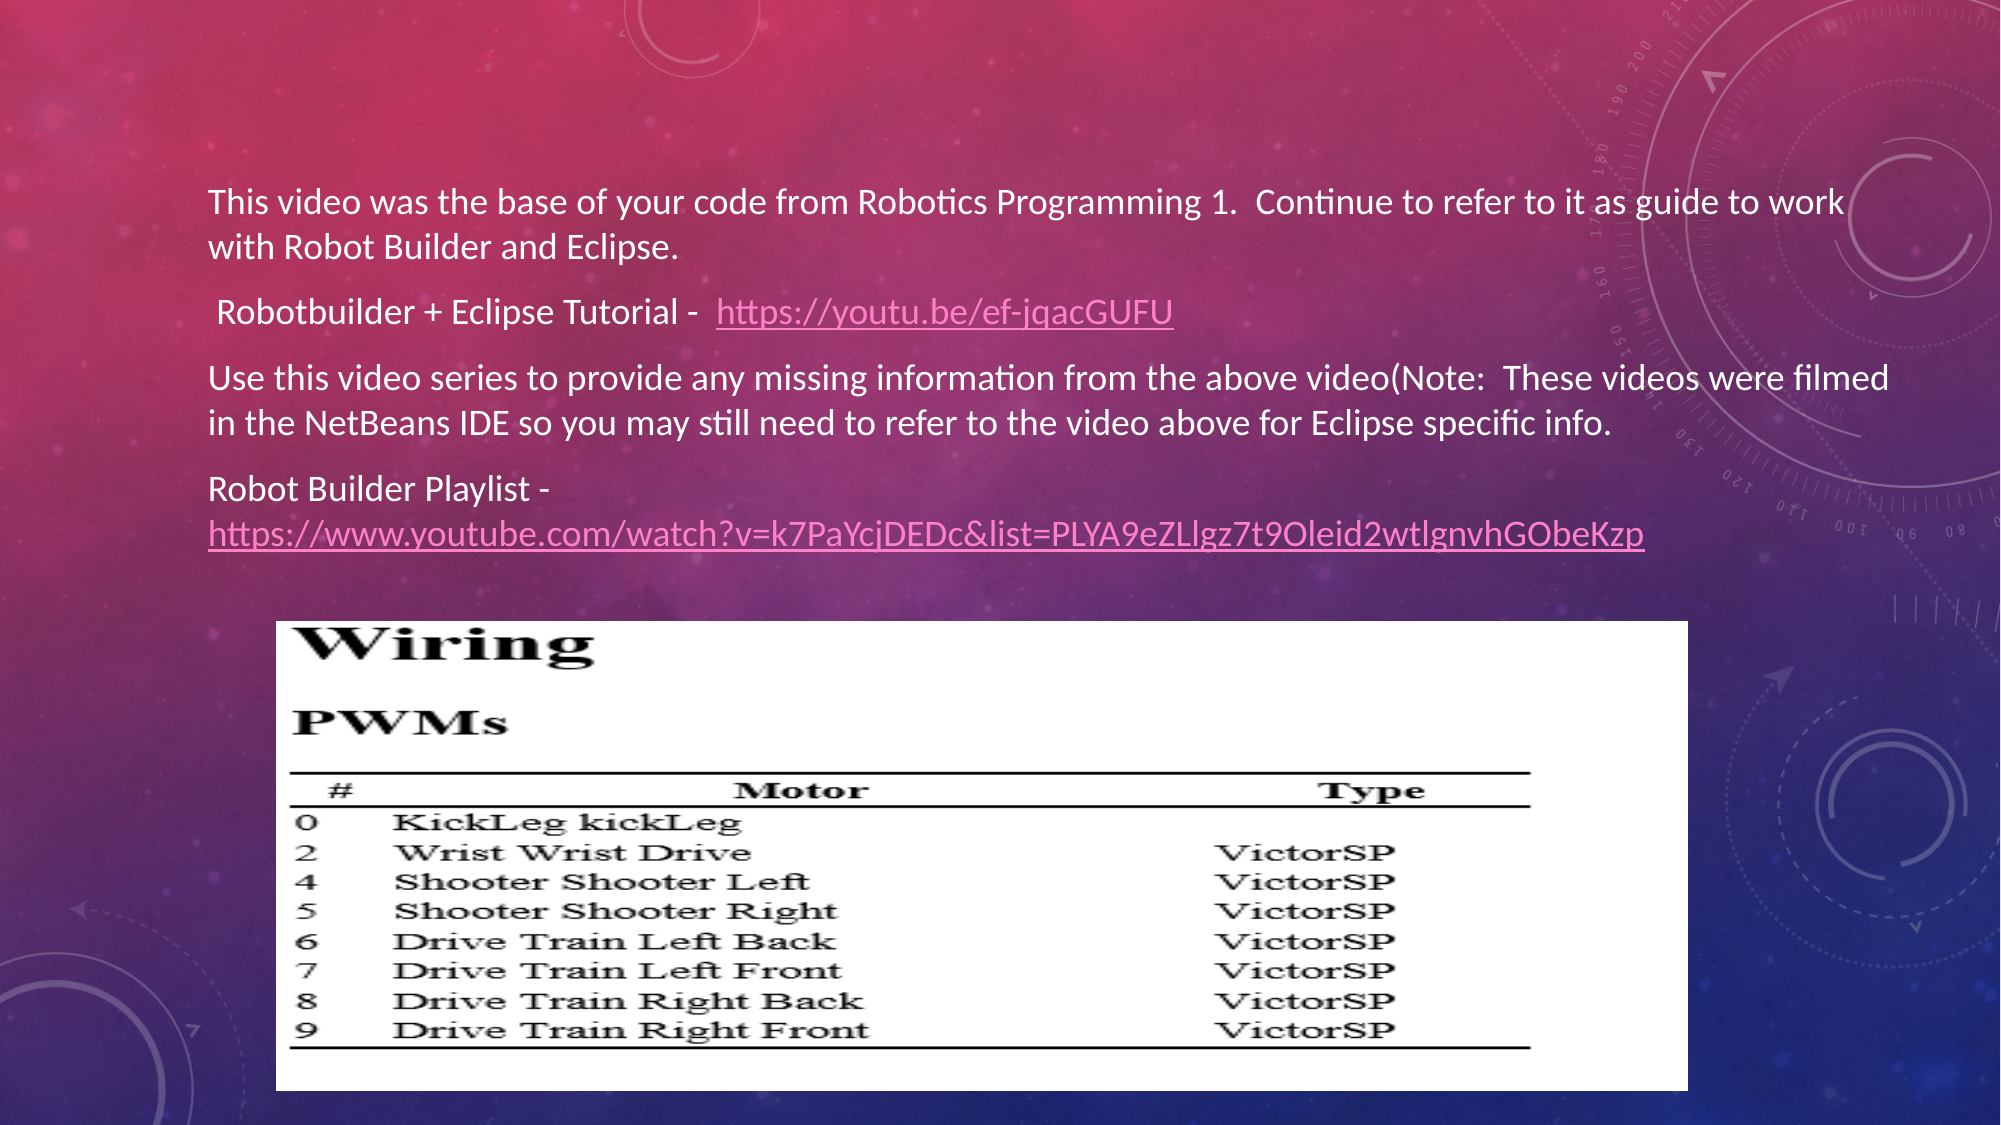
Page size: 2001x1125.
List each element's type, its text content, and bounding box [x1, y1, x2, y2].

picture [0, 0, 2001, 1125]
list This video was the base of your code from Robotics Programming 1. Continue to refer to it as guide to work with Robot Builder and Eclipse. Robotbuilder + Eclipse Tutorial - https://youtu.be/ef-jqacGUFU Use this video series to provide any missing information from the above video(Note: These videos were filmed in the NetBeans IDE so you may still need to refer to the video above for Eclipse specific info. Robot Builder Playlist - https://www.youtube.com/watch?v=k7PaYcjDEDc&list=PLYA9eZLlgz7t9Oleid2wtlgnvhGObeKzp [192, 0, 1923, 767]
